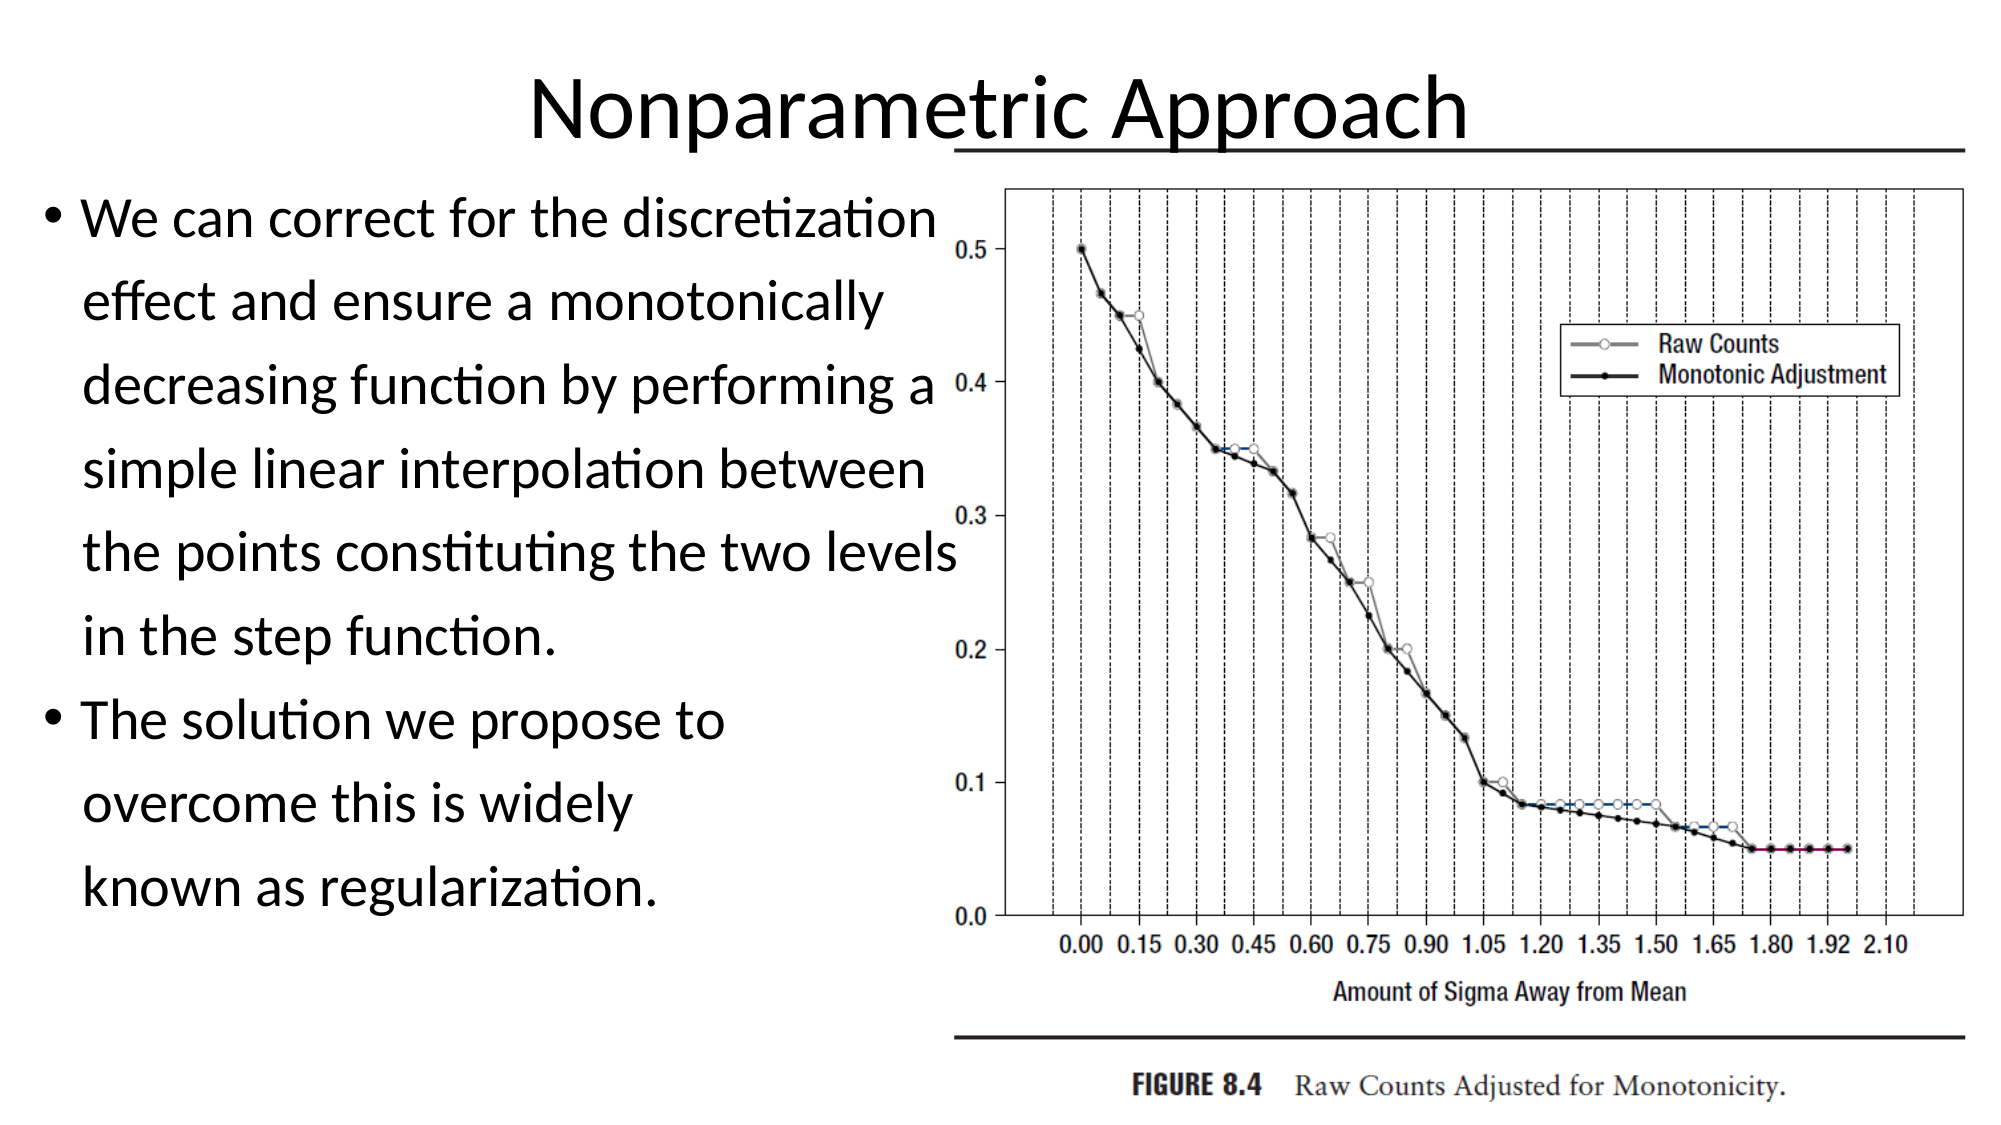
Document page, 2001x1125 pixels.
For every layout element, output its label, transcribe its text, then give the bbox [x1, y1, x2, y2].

picture [949, 142, 1972, 1102]
title Nonparametric Approach [137, 0, 1863, 179]
list We can correct for the discretization effect and ensure a monotonically decreasing function by performing a simple linear interpolation between the points constituting the two levels in the step function. The solution we propose to overcome this is widely known as regularization. [28, 179, 1412, 1103]
